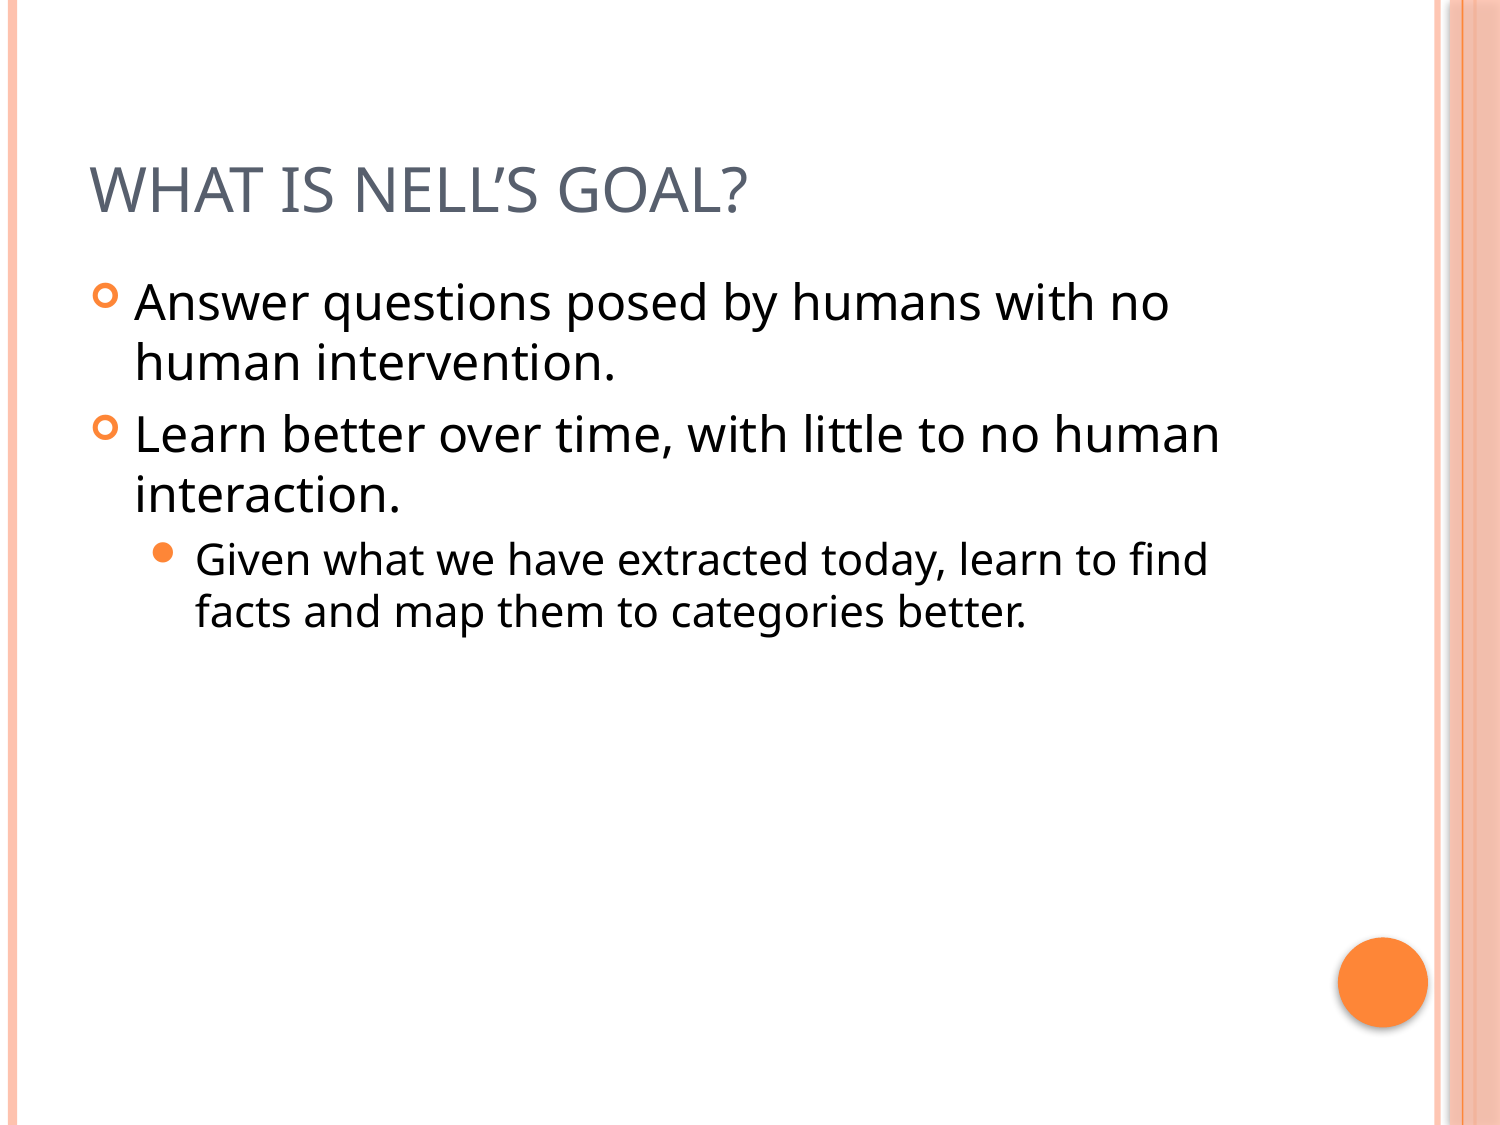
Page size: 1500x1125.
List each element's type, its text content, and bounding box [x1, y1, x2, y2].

list Answer questions posed by humans with no human intervention. Learn better over time, with little to no human interaction. Given what we have extracted today, learn to find facts and map them to categories better. [75, 262, 1300, 1062]
title What is NELL’s Goal? [75, 45, 1300, 233]
